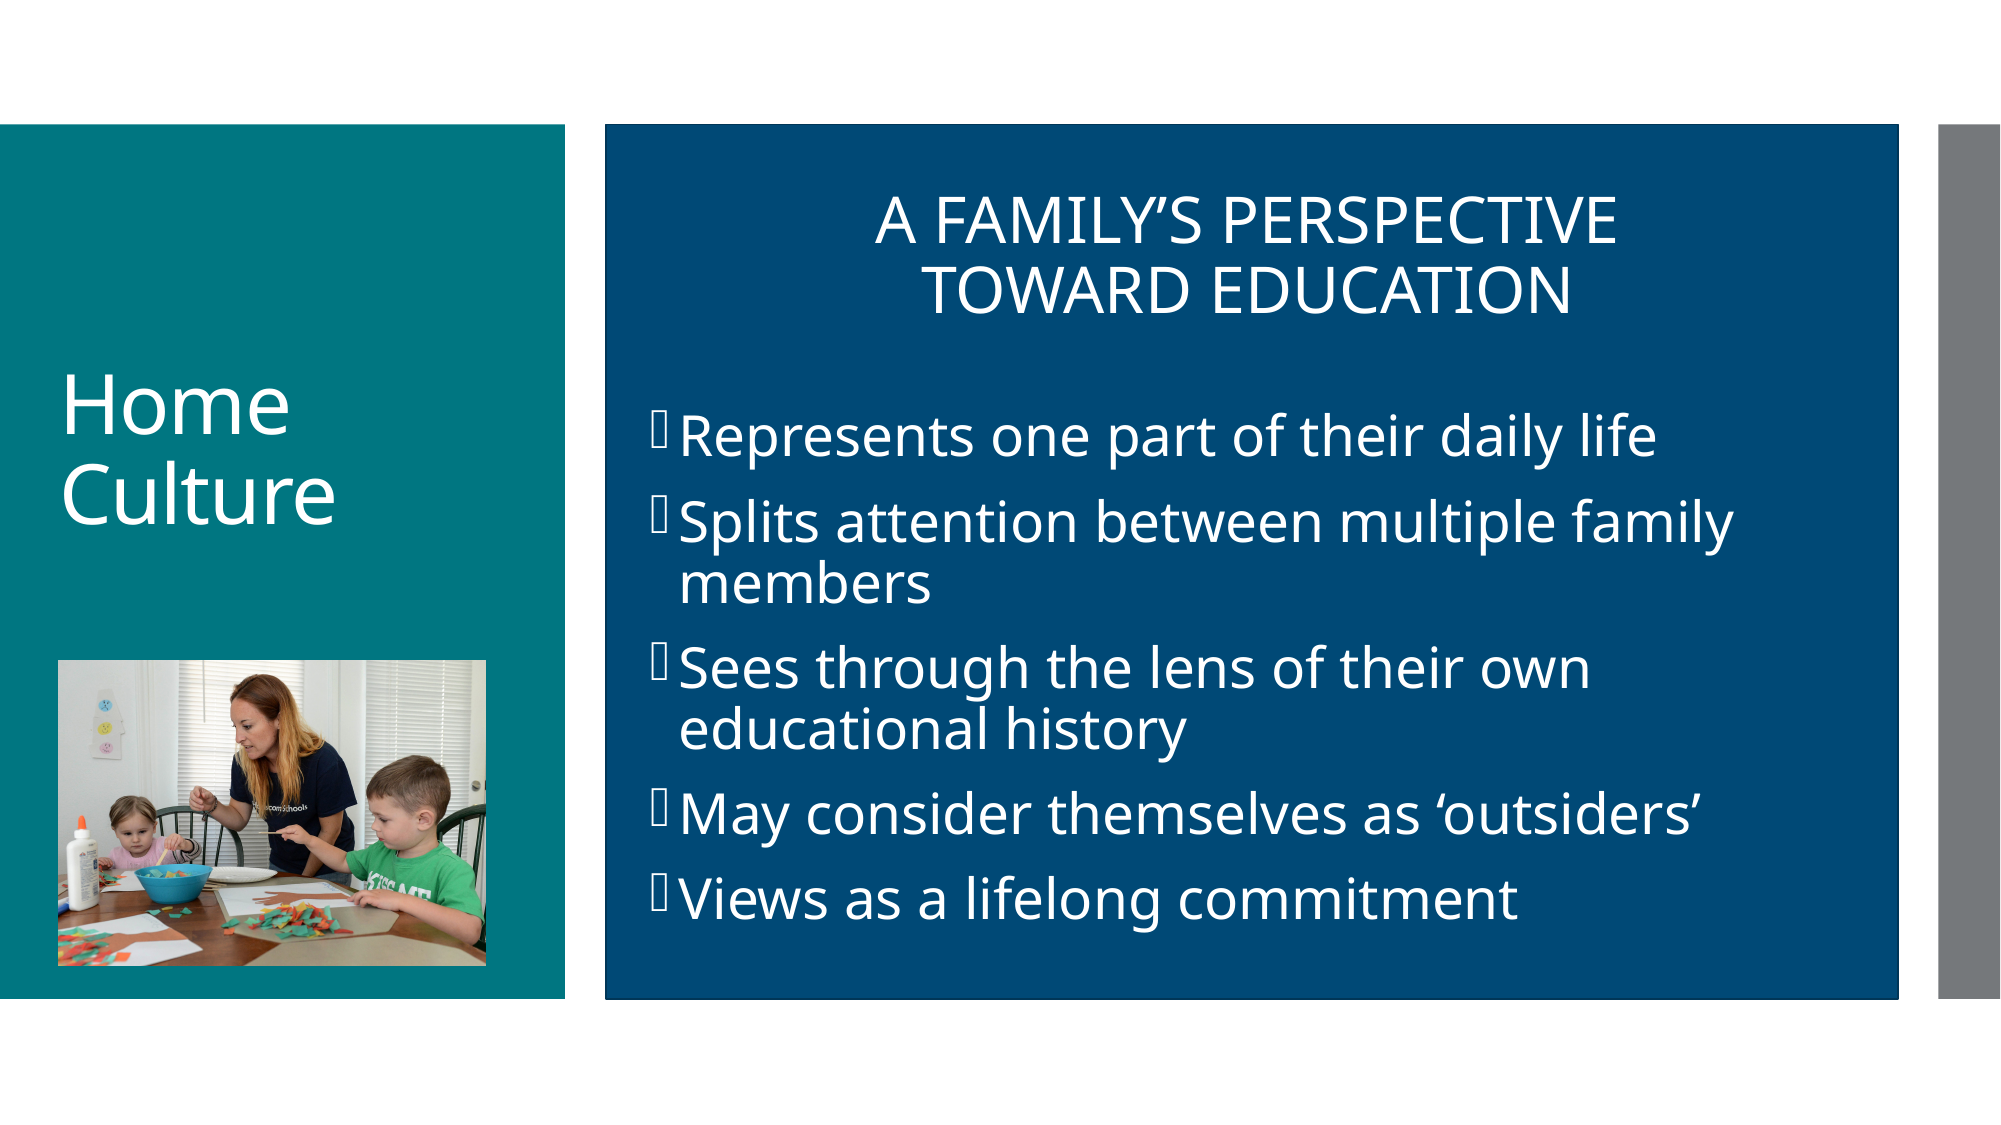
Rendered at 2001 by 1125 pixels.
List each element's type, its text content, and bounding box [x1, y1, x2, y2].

list A FAMILY’S PERSPECTIVE TOWARD EDUCATION Represents one part of their daily life Splits attention between multiple family members Sees through the lens of their own educational history May consider themselves as ‘outsiders’ Views as a lifelong commitment [634, 178, 1862, 941]
title Home Culture [44, 256, 528, 650]
picture [58, 660, 487, 967]
